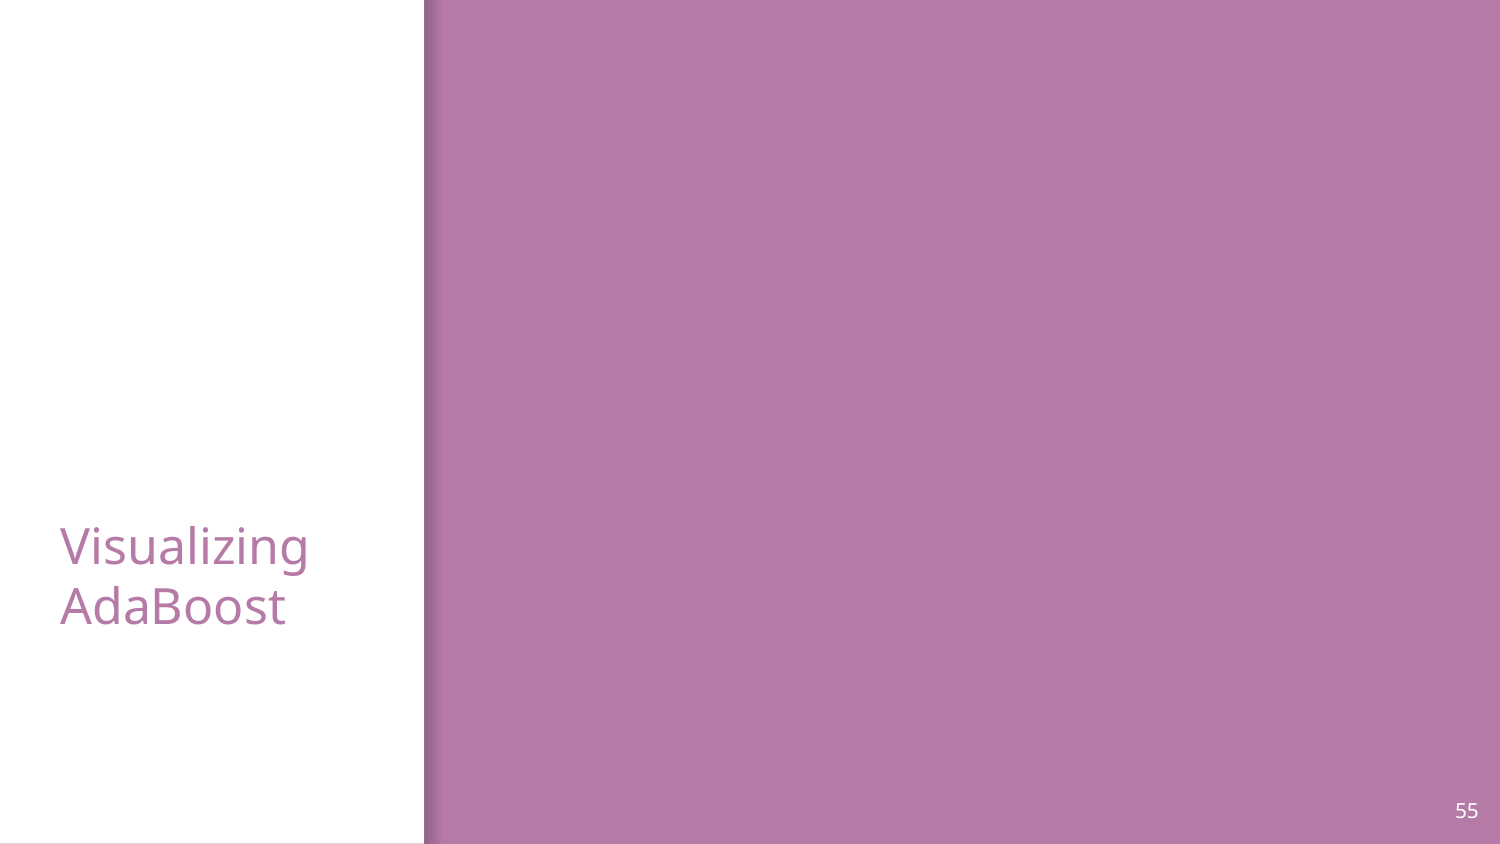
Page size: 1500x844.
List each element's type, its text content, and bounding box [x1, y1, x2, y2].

slide_number 55 [1403, 779, 1494, 844]
title Visualizing AdaBoost [45, 46, 378, 650]
